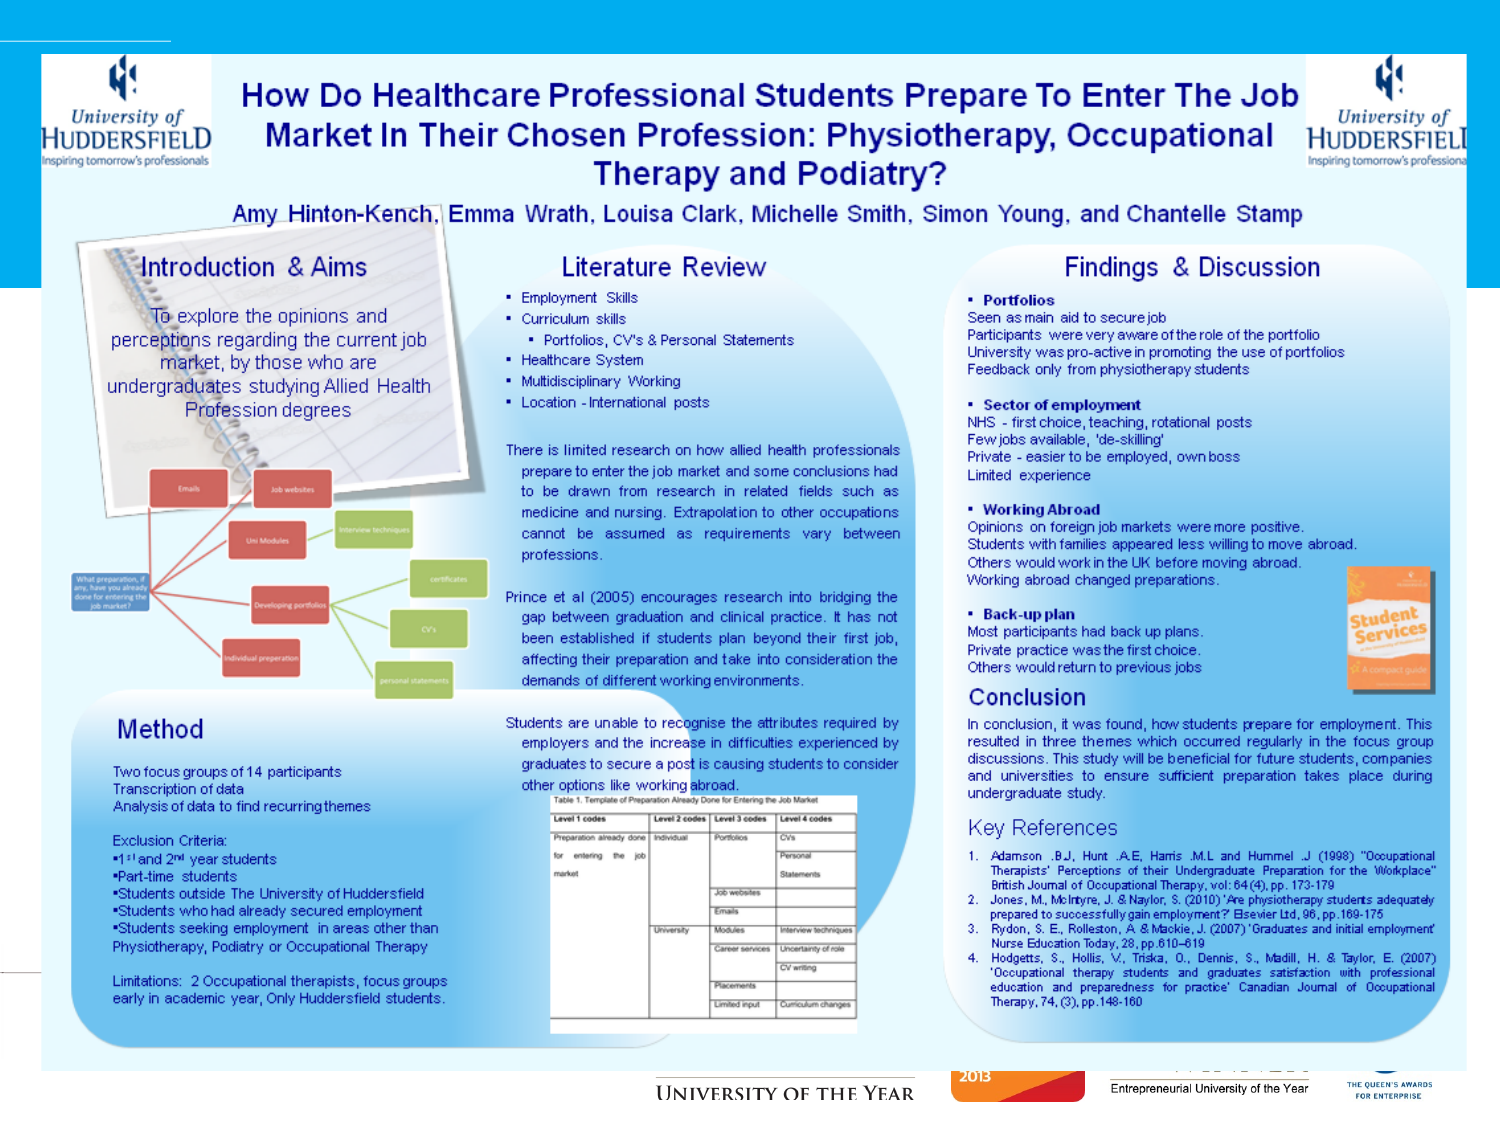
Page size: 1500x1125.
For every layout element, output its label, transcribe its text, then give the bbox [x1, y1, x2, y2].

picture [0, 55, 1467, 1102]
title The conference [64, 42, 1415, 52]
